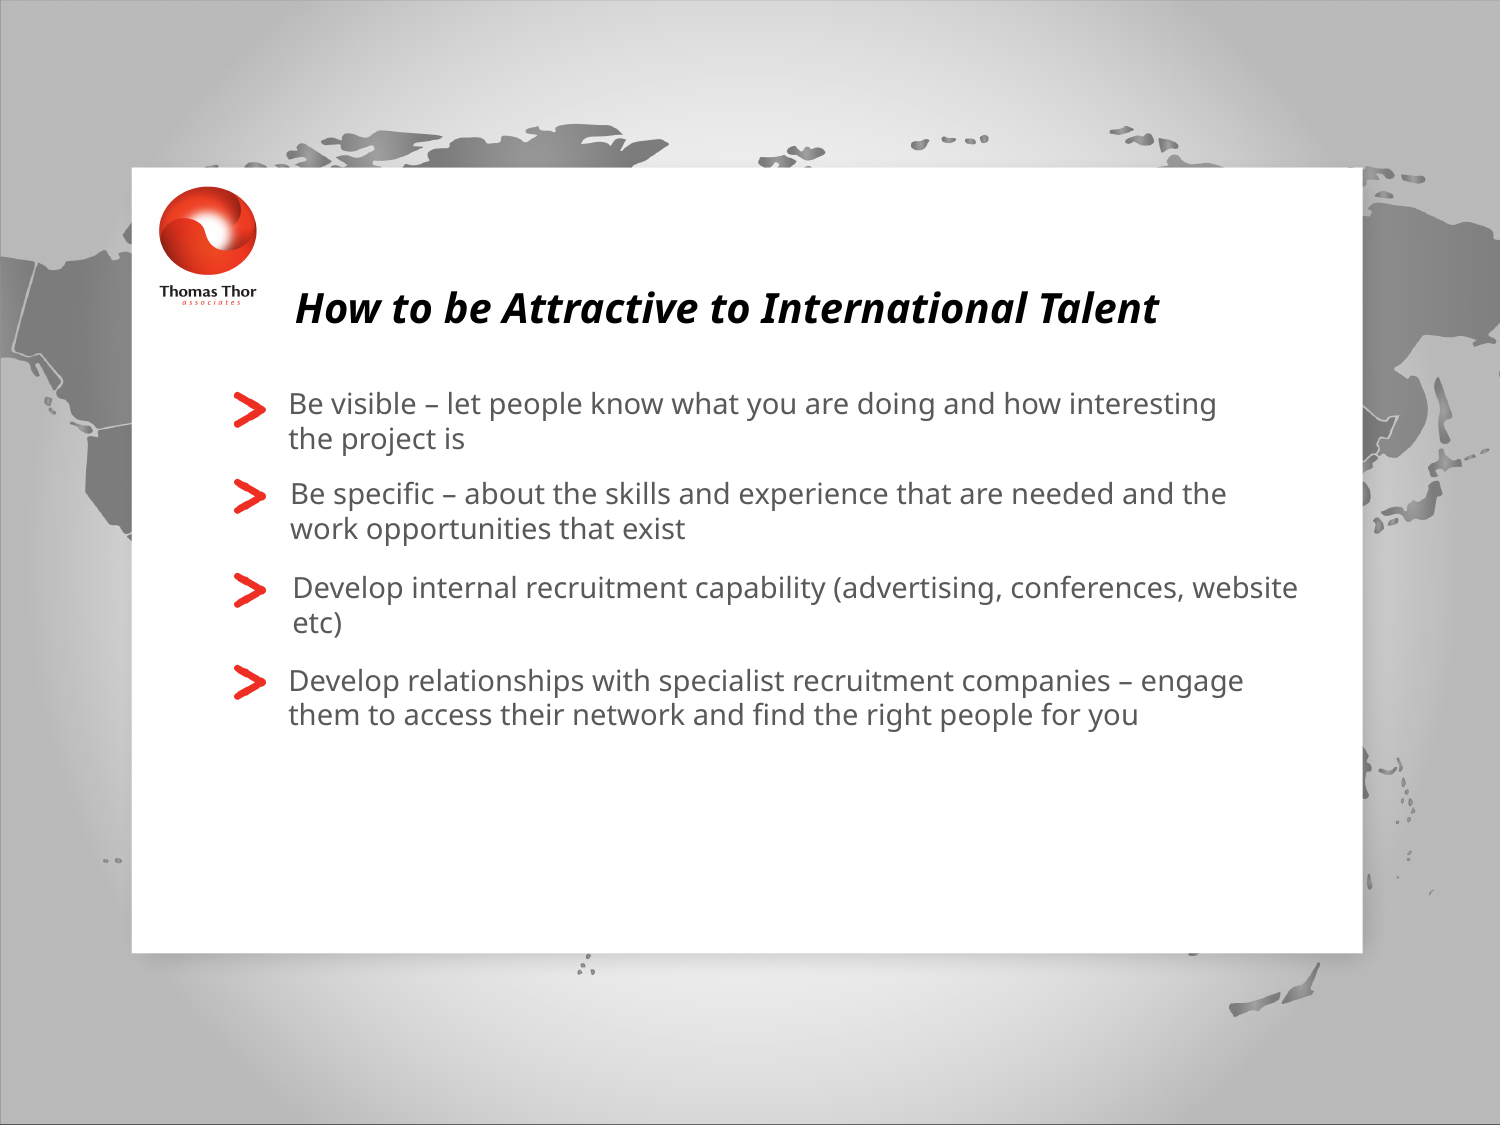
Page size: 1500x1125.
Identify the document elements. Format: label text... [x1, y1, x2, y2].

text_box Develop relationships with specialist recruitment companies – engage them to access their network and find the right people for you [273, 654, 1316, 740]
picture [0, 0, 1500, 1125]
text_box Be visible – let people know what you are doing and how interesting the project is [273, 377, 1259, 463]
text_box How to be Attractive to International Talent [279, 274, 1344, 350]
text_box Develop internal recruitment capability (advertising, conferences, website etc) [277, 562, 1316, 648]
text_box Be specific – about the skills and experience that are needed and the work opportunities that exist [275, 467, 1259, 553]
